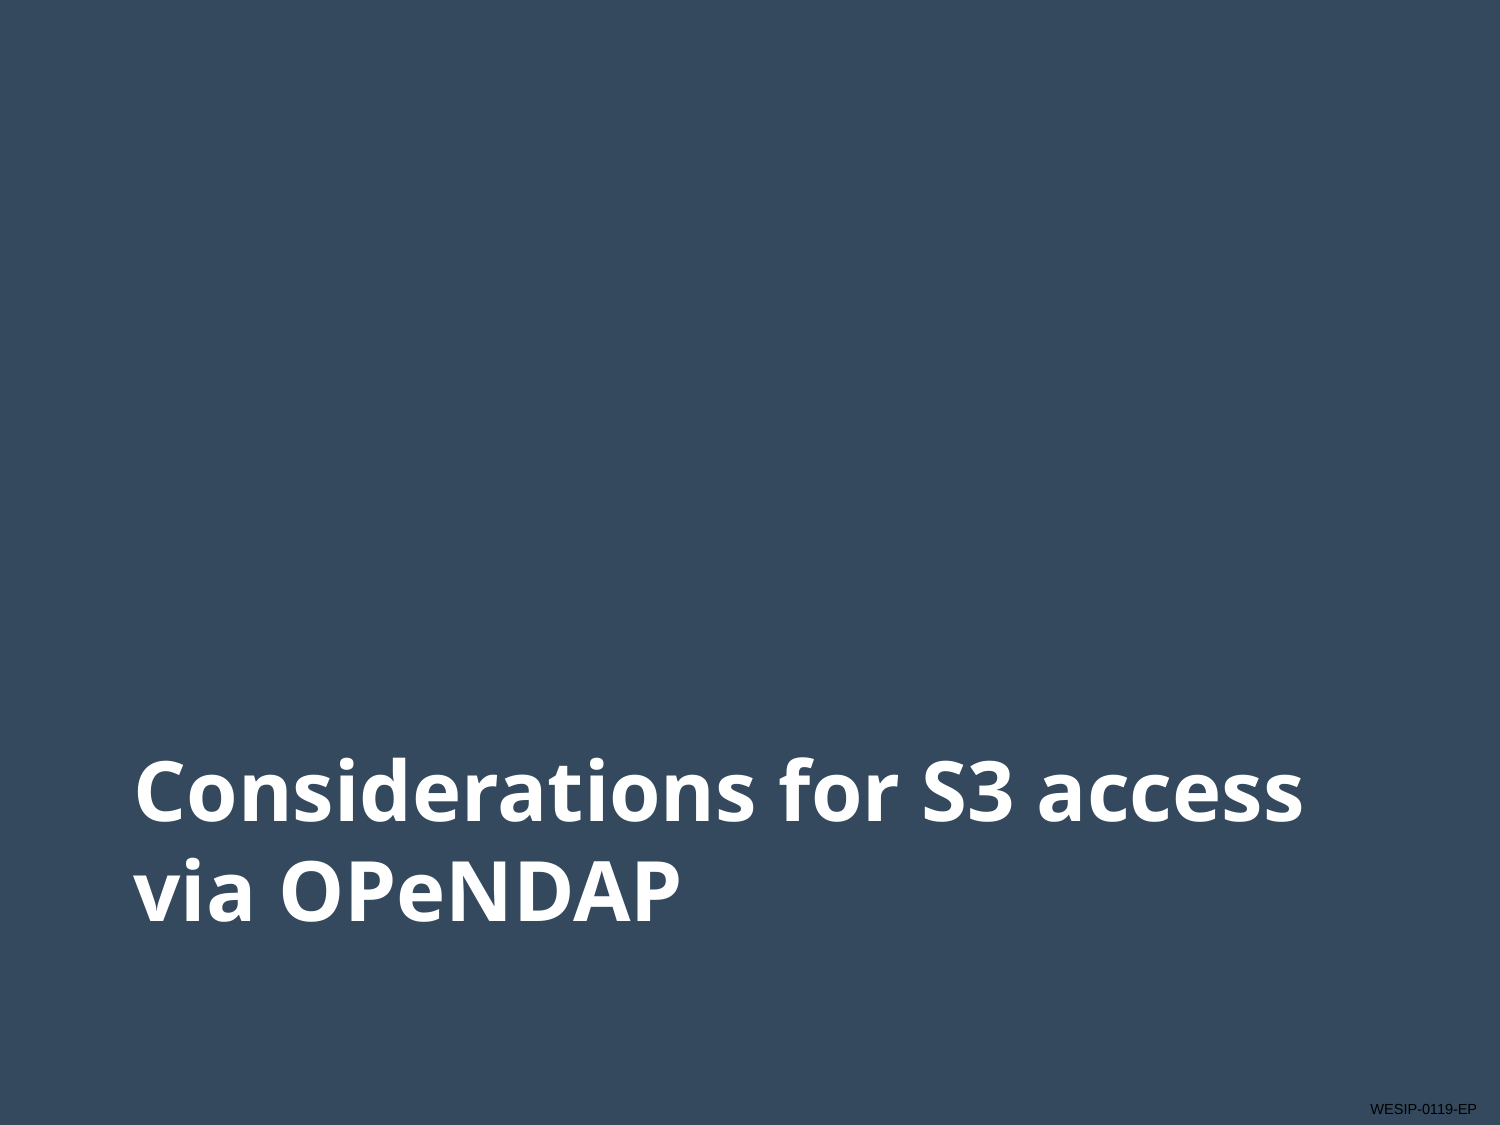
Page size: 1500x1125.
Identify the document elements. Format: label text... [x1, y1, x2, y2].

title Considerations for S3 access via OPeNDAP [118, 722, 1394, 947]
